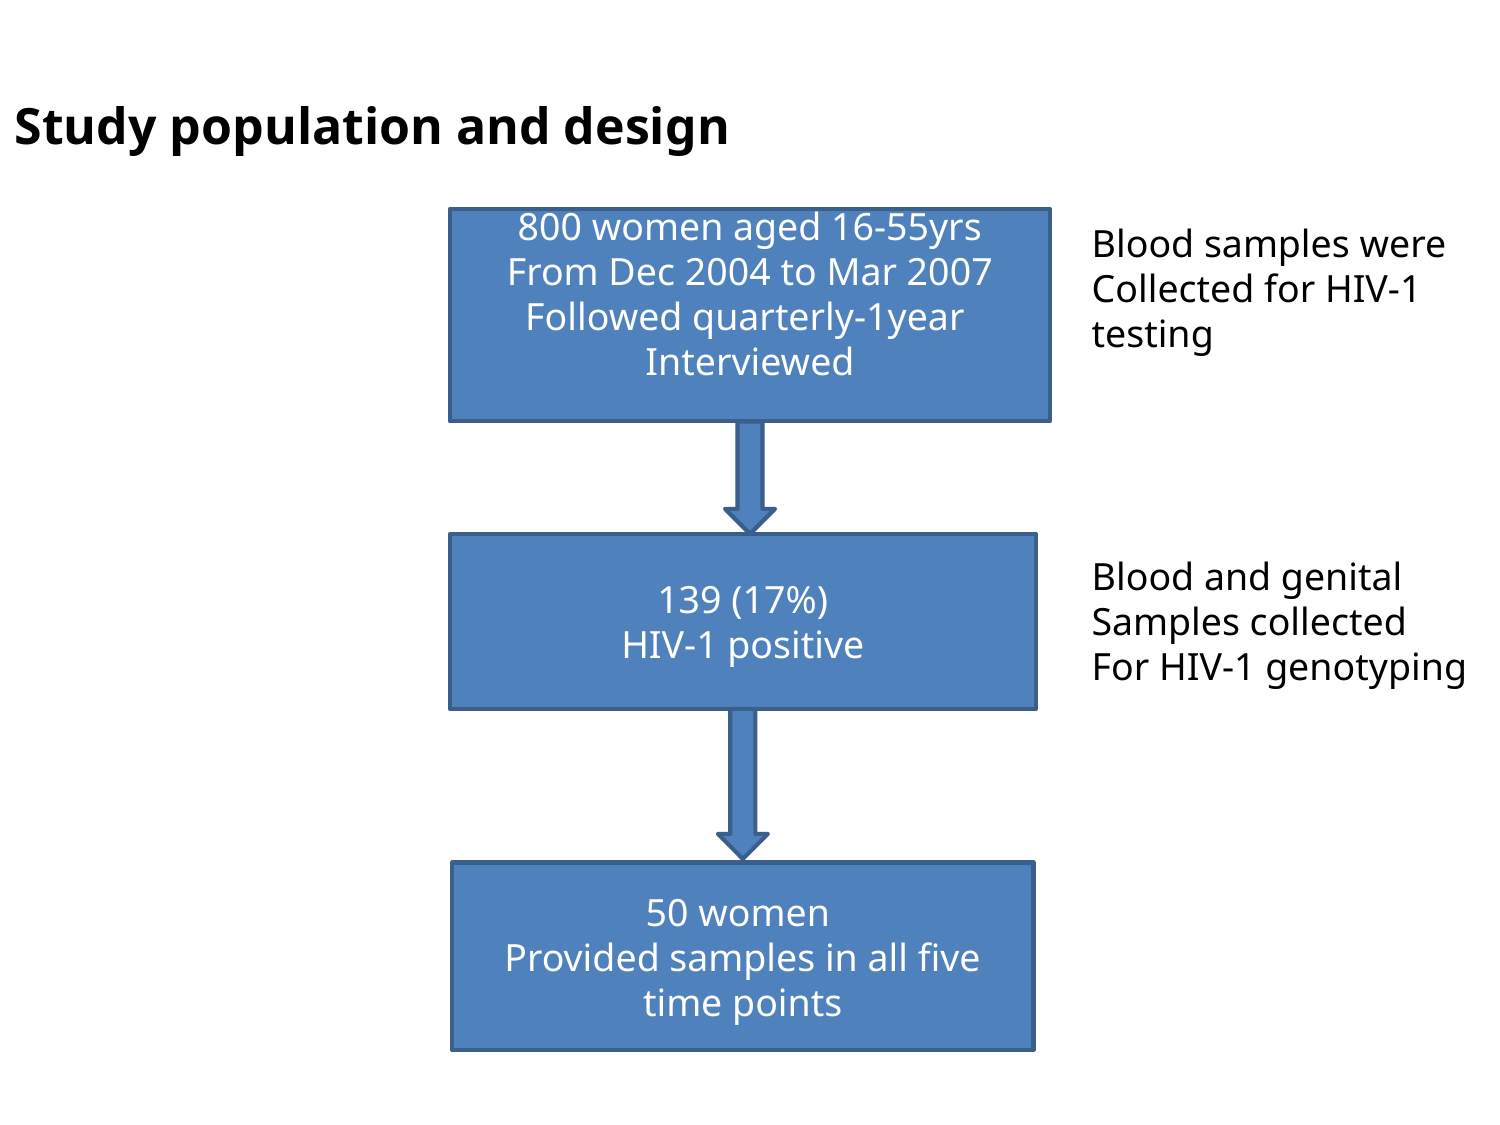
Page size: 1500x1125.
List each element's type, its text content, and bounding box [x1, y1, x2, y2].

text_box Blood and genital Samples collected For HIV-1 genotyping [1076, 545, 1490, 696]
text_box Study population and design [0, 87, 975, 163]
text_box Blood samples were Collected for HIV-1 testing [1076, 212, 1479, 363]
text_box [449, 208, 1051, 1051]
